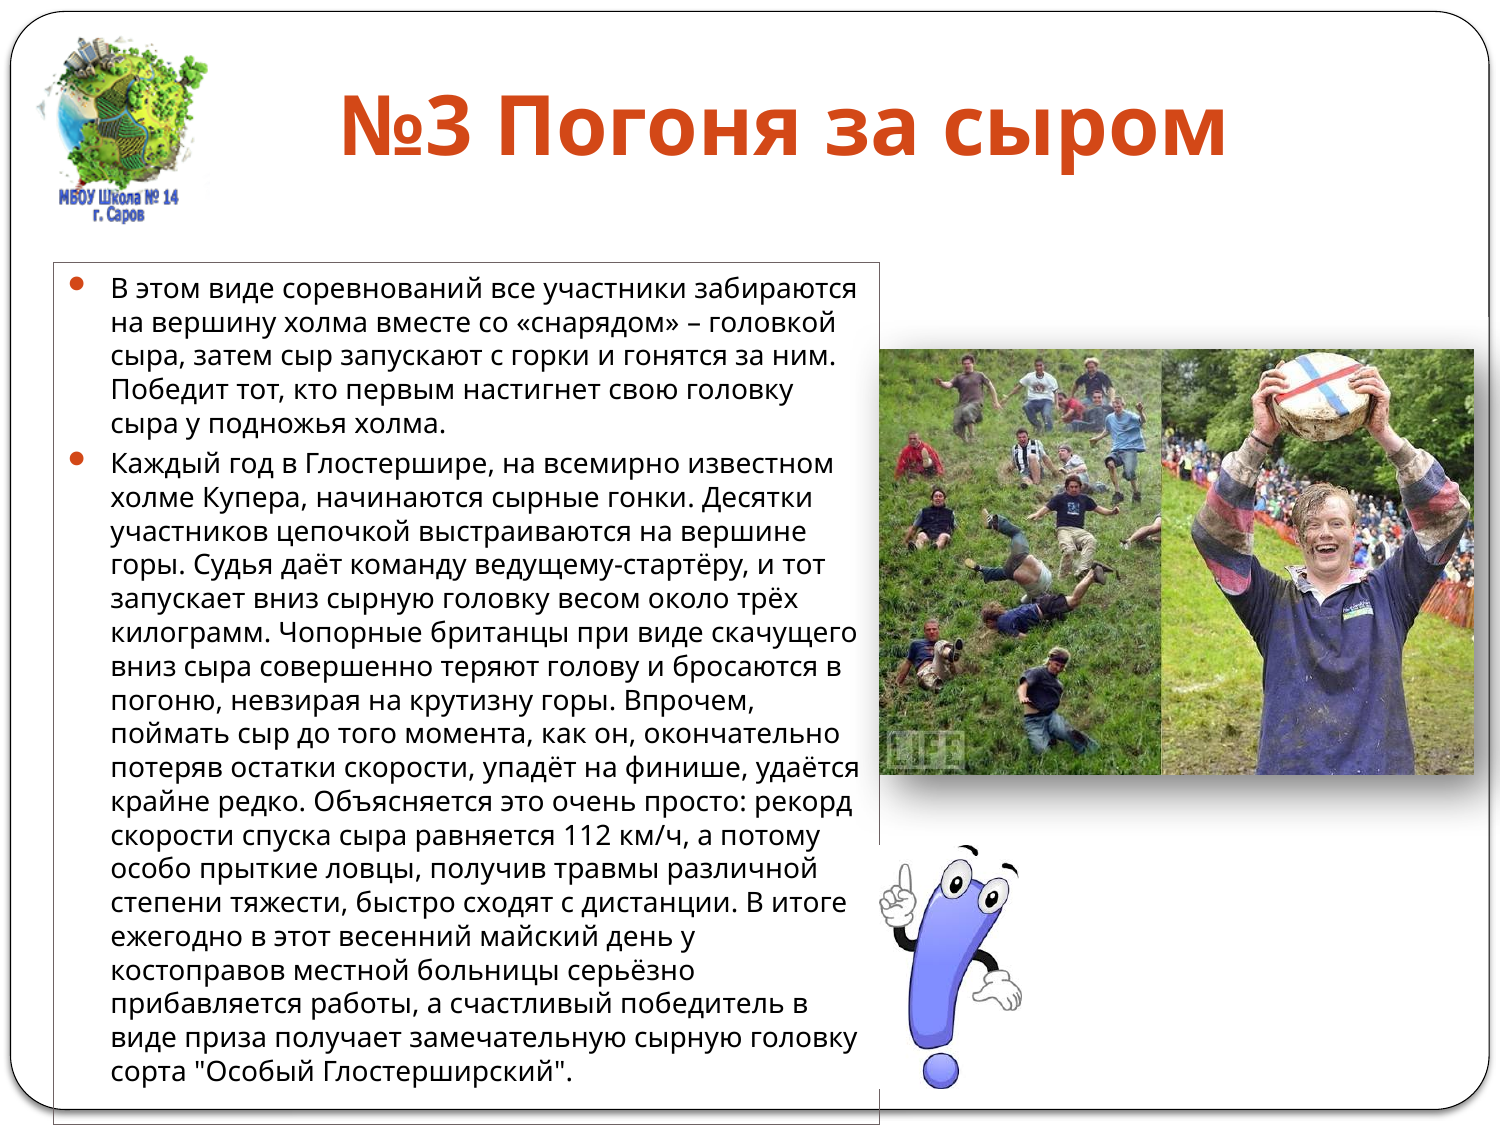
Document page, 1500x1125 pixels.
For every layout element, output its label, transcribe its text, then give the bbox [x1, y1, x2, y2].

picture [879, 845, 1023, 1089]
title №3 Погоня за сыром [147, 0, 1423, 188]
list В этом виде соревнований все участники забираются на вершину холма вместе со «снарядом» – головкой сыра, затем сыр запускают с горки и гонятся за ним. Победит тот, кто первым настигнет свою головку сыра у подножья холма. Каждый год в Глостершире, на всемирно известном холме Купера, начинаются сырные гонки. Десятки участников цепочкой выстраиваются на вершине горы. Судья даёт команду ведущему-стартёру, и тот запускает вниз сырную головку весом около трёх килограмм. Чопорные британцы при виде скачущего вниз сыра совершенно теряют голову и бросаются в погоню, невзирая на крутизну горы. Впрочем, поймать сыр до того момента, как он, окончательно потеряв остатки скорости, упадёт на финише, удаётся крайне редко. Объясняется это очень просто: рекорд скорости спуска сыра равняется 112 км/ч, а потому особо прыткие ловцы, получив травмы различной степени тяжести, быстро сходят с дистанции. В итоге ежегодно в этот весенний майский день у костоправов местной больницы серьёзно прибавляется работы, а счастливый победитель в виде приза получает замечательную сырную головку сорта "Особый Глостерширский". [53, 262, 880, 1125]
picture [879, 349, 1474, 776]
picture [29, 30, 211, 231]
